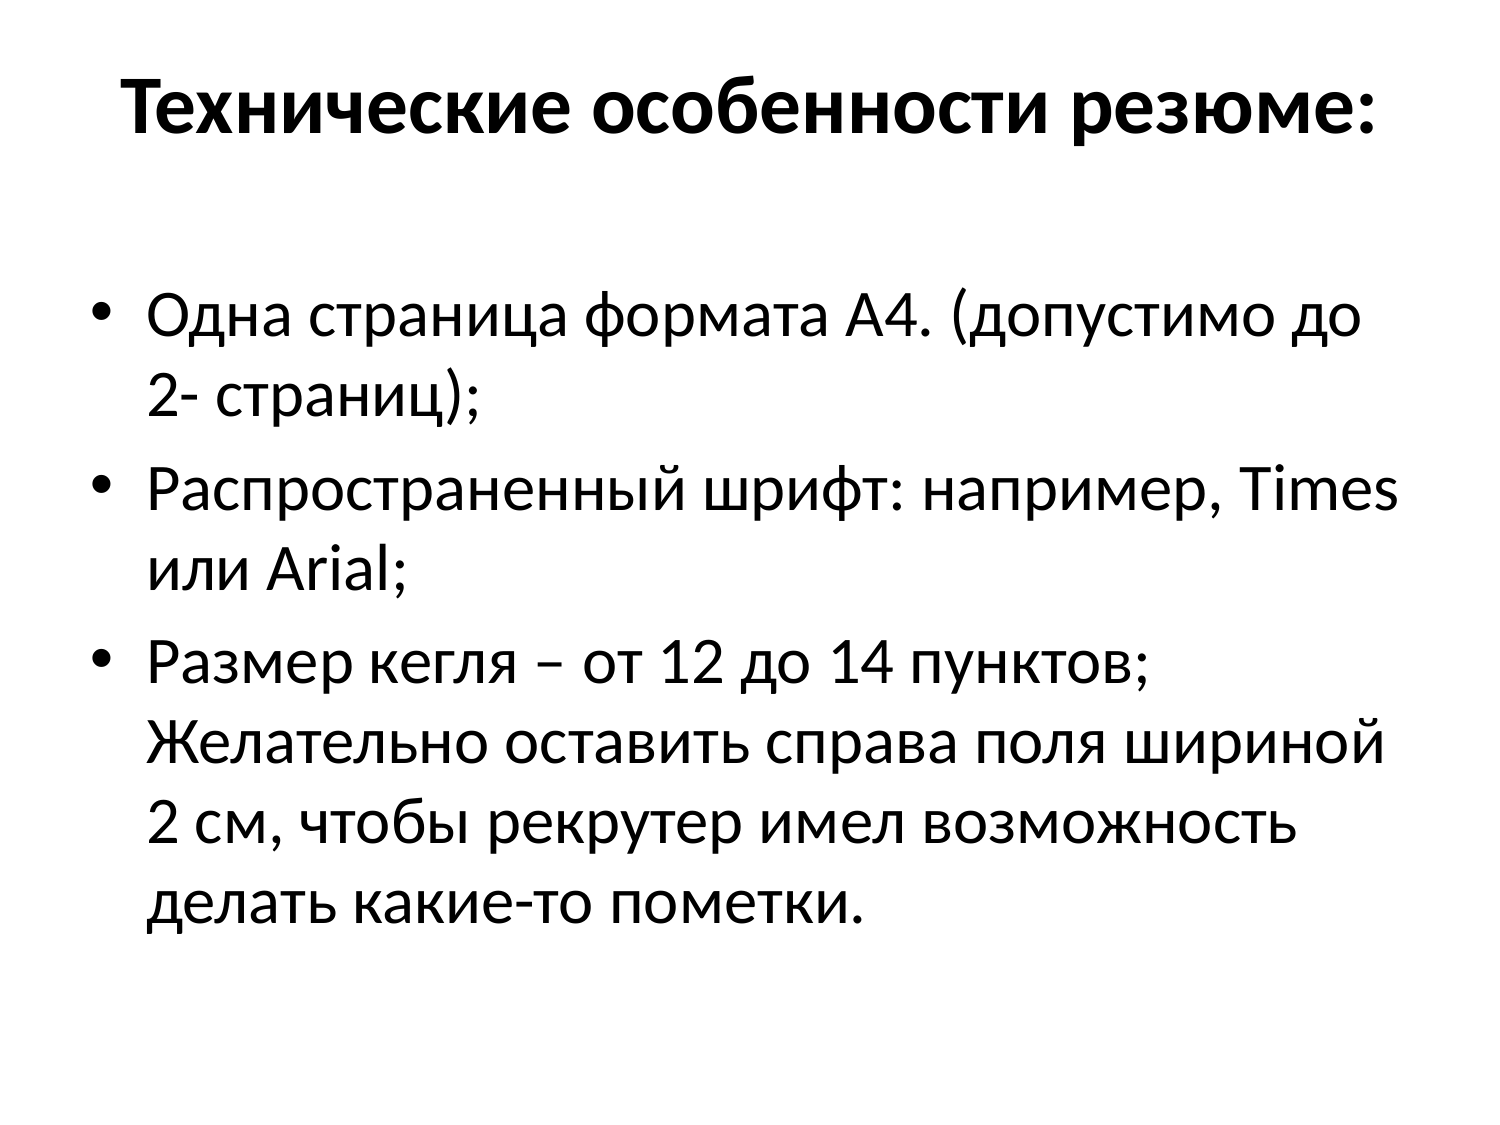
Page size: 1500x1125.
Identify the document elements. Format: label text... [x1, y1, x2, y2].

text_box Технические особенности резюме: [0, 42, 1500, 158]
text_box Одна страница формата А4. (допустимо до 2- страниц); Распространенный шрифт: например, Times или Arial; Размер кегля – от 12 до 14 пунктов; Желательно оставить справа поля шириной 2 см, чтобы рекрутер имел возможность делать какие-то пометки. [74, 262, 1425, 1005]
